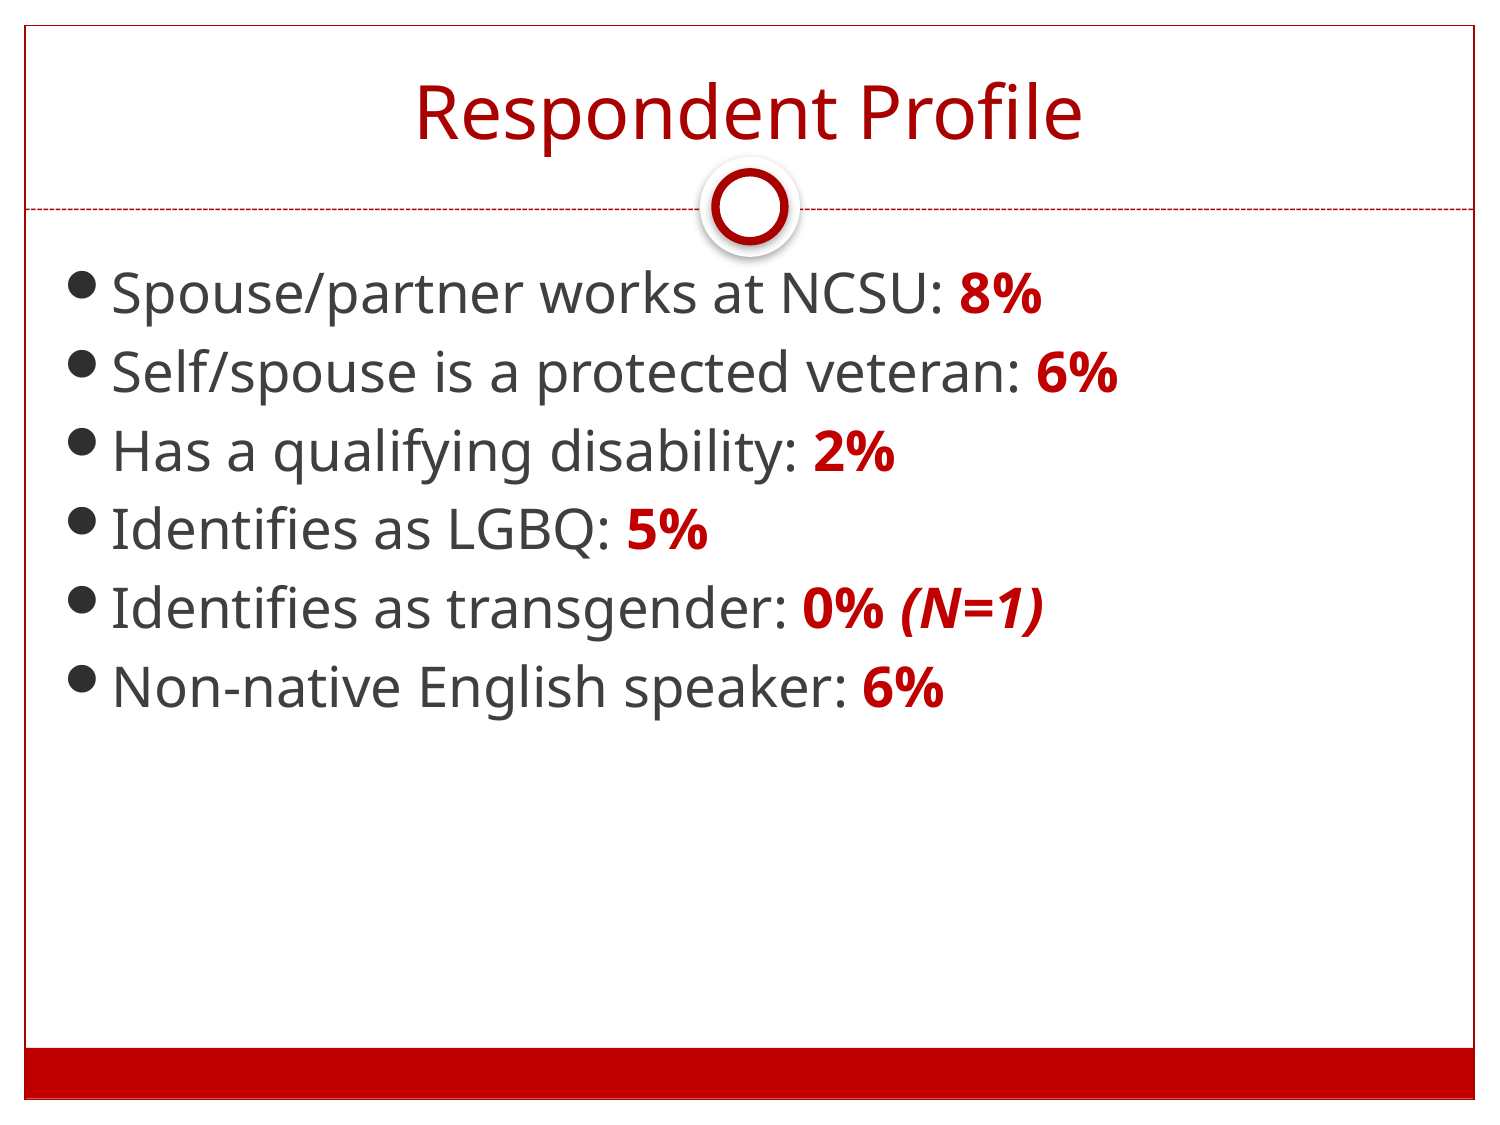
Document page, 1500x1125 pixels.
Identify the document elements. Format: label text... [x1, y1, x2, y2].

title Respondent Profile [49, 37, 1450, 162]
list Spouse/partner works at NCSU: 8% Self/spouse is a protected veteran: 6% Has a qualifying disability: 2% Identifies as LGBQ: 5% Identifies as transgender: 0% (N=1) Non-native English speaker: 6% [49, 249, 1450, 1005]
